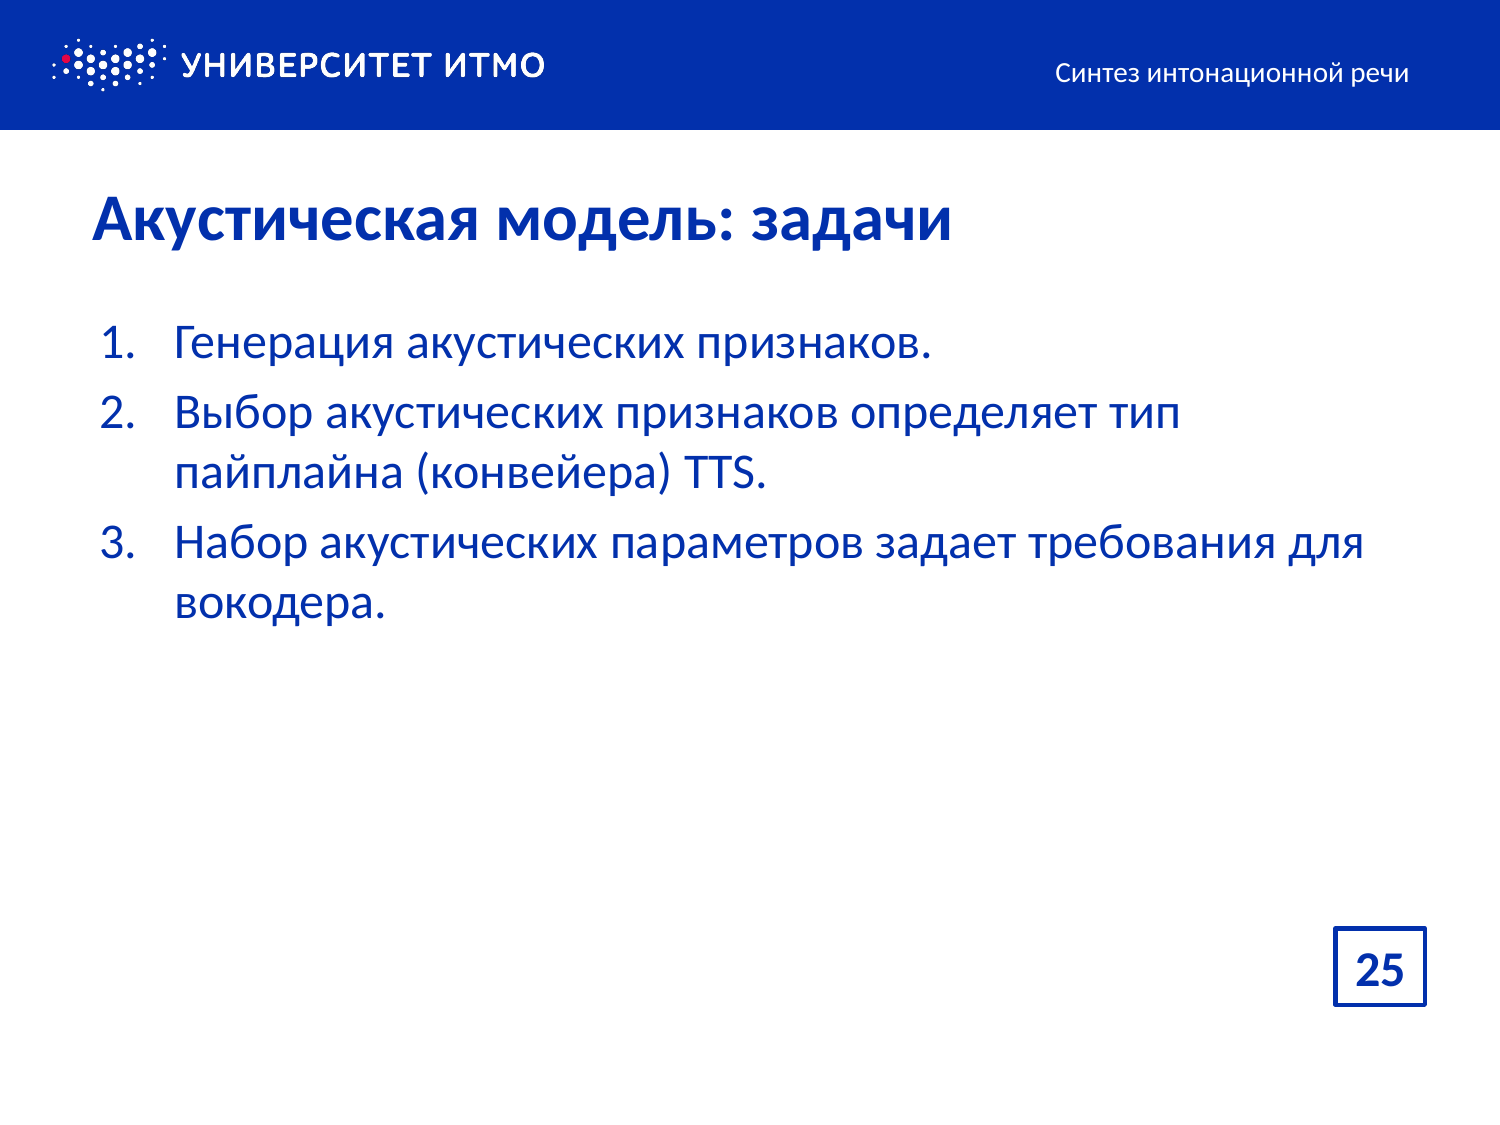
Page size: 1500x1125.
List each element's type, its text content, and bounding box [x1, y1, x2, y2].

footer Синтез интонационной речи [661, 40, 1425, 101]
list Генерация акустических признаков. Выбор акустических признаков определяет тип пайплайна (конвейера) TTS. Набор акустических параметров задает требования для вокодера. [75, 301, 1425, 1005]
picture [0, 0, 596, 130]
title Акустическая модель: задачи [77, 157, 1428, 271]
text_box 25 [1333, 926, 1427, 1007]
